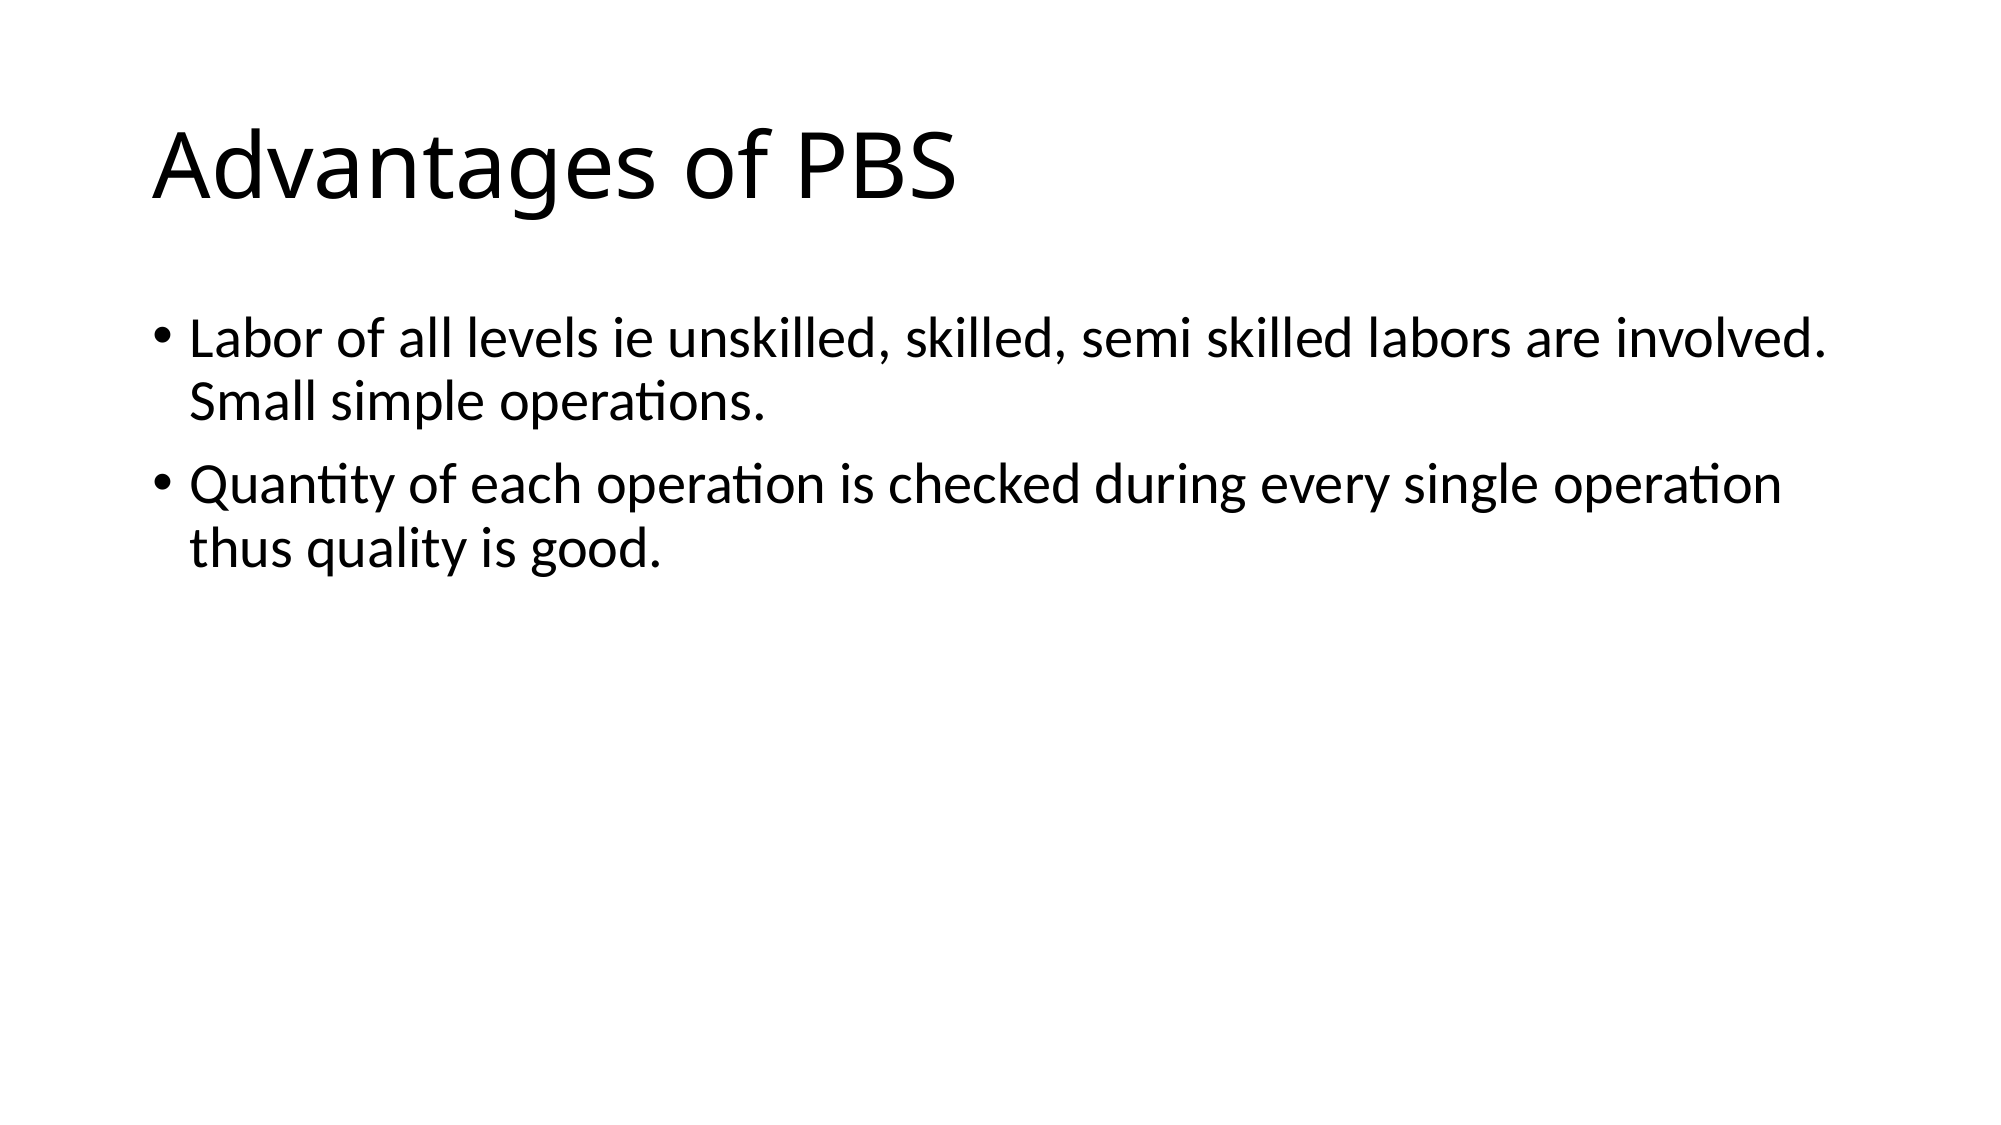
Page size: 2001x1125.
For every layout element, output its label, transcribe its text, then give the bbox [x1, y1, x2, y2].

list Labor of all levels ie unskilled, skilled, semi skilled labors are involved. Small simple operations. Quantity of each operation is checked during every single operation thus quality is good. [137, 299, 1863, 1014]
title Advantages of PBS [137, 59, 1863, 278]
